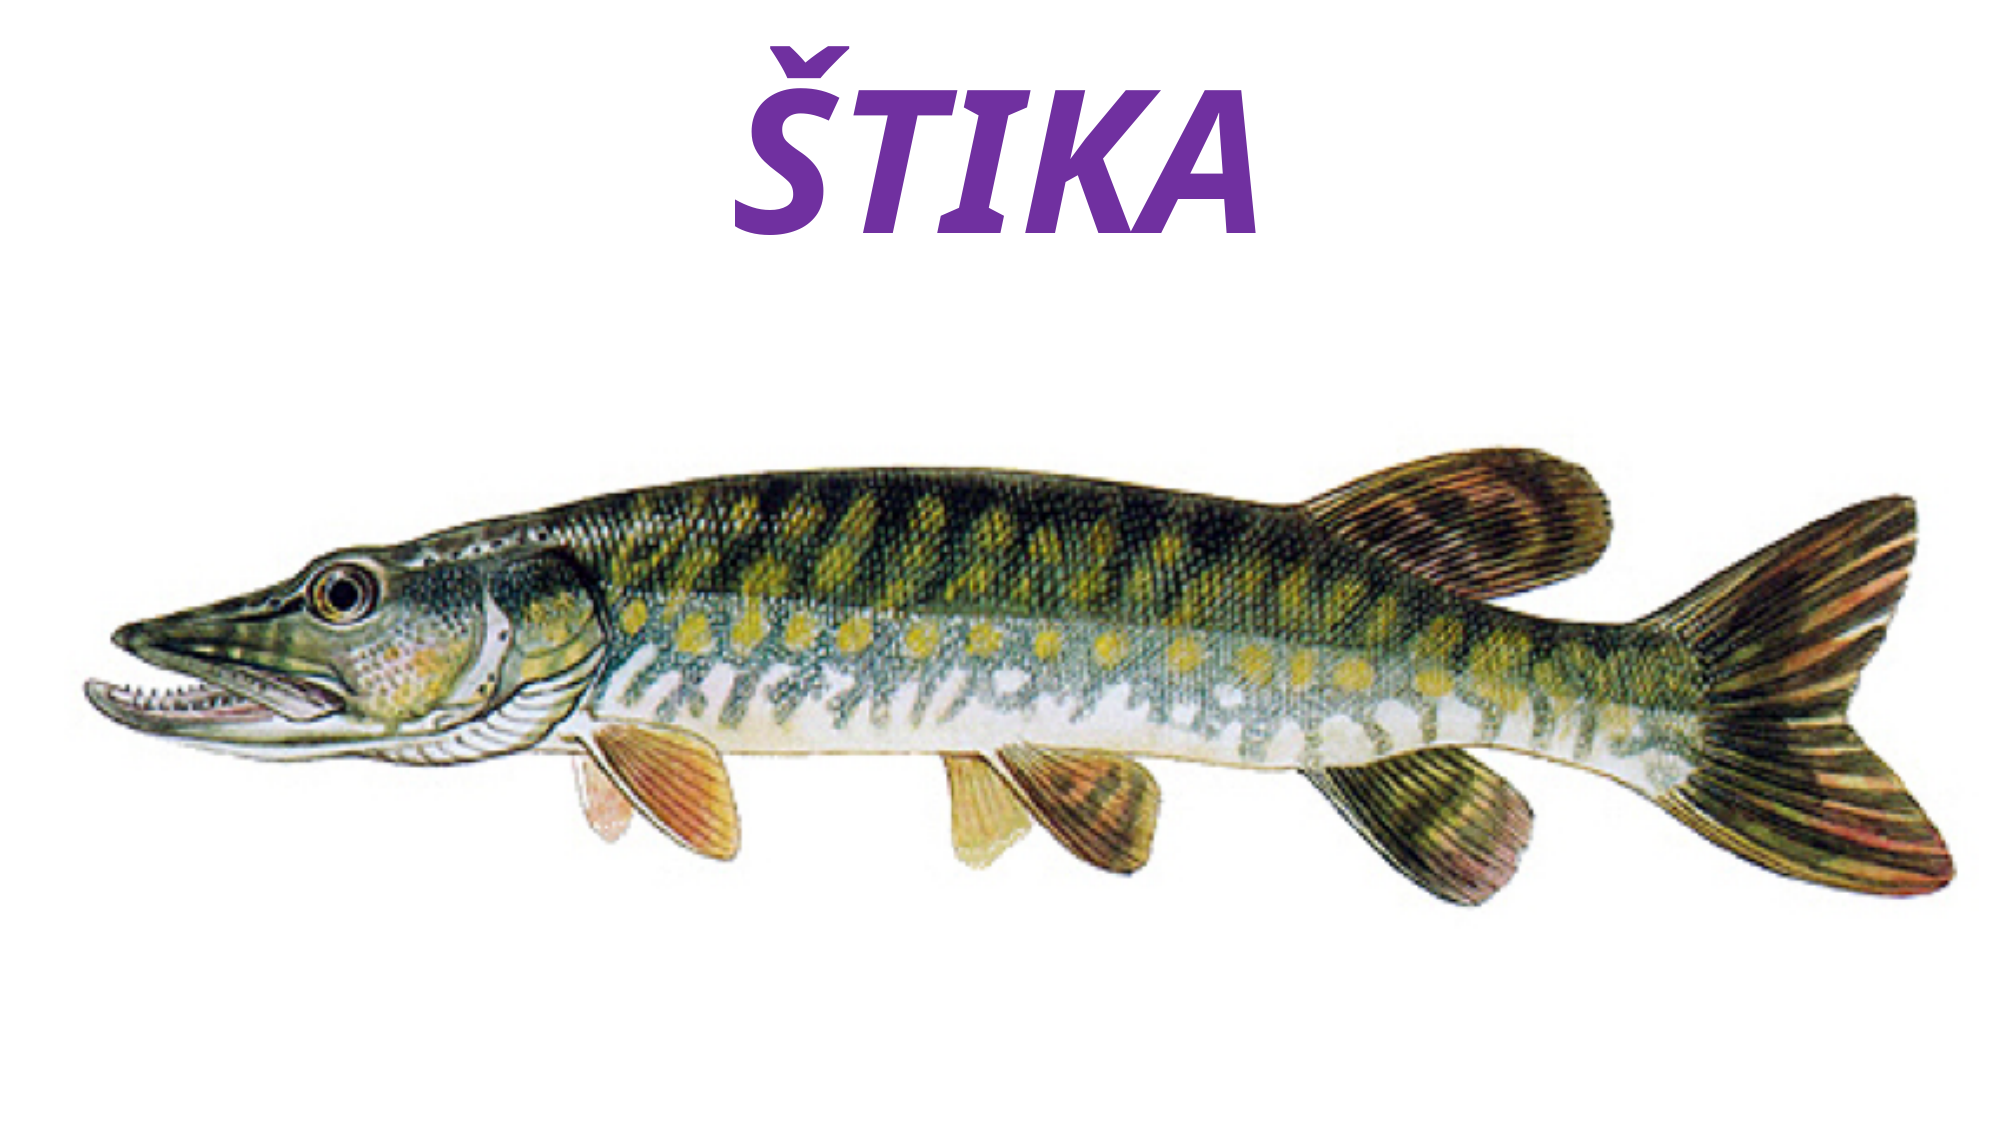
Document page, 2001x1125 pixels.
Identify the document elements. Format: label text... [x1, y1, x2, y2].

picture [64, 416, 1979, 933]
title ŠTIKA [137, 59, 1863, 278]
